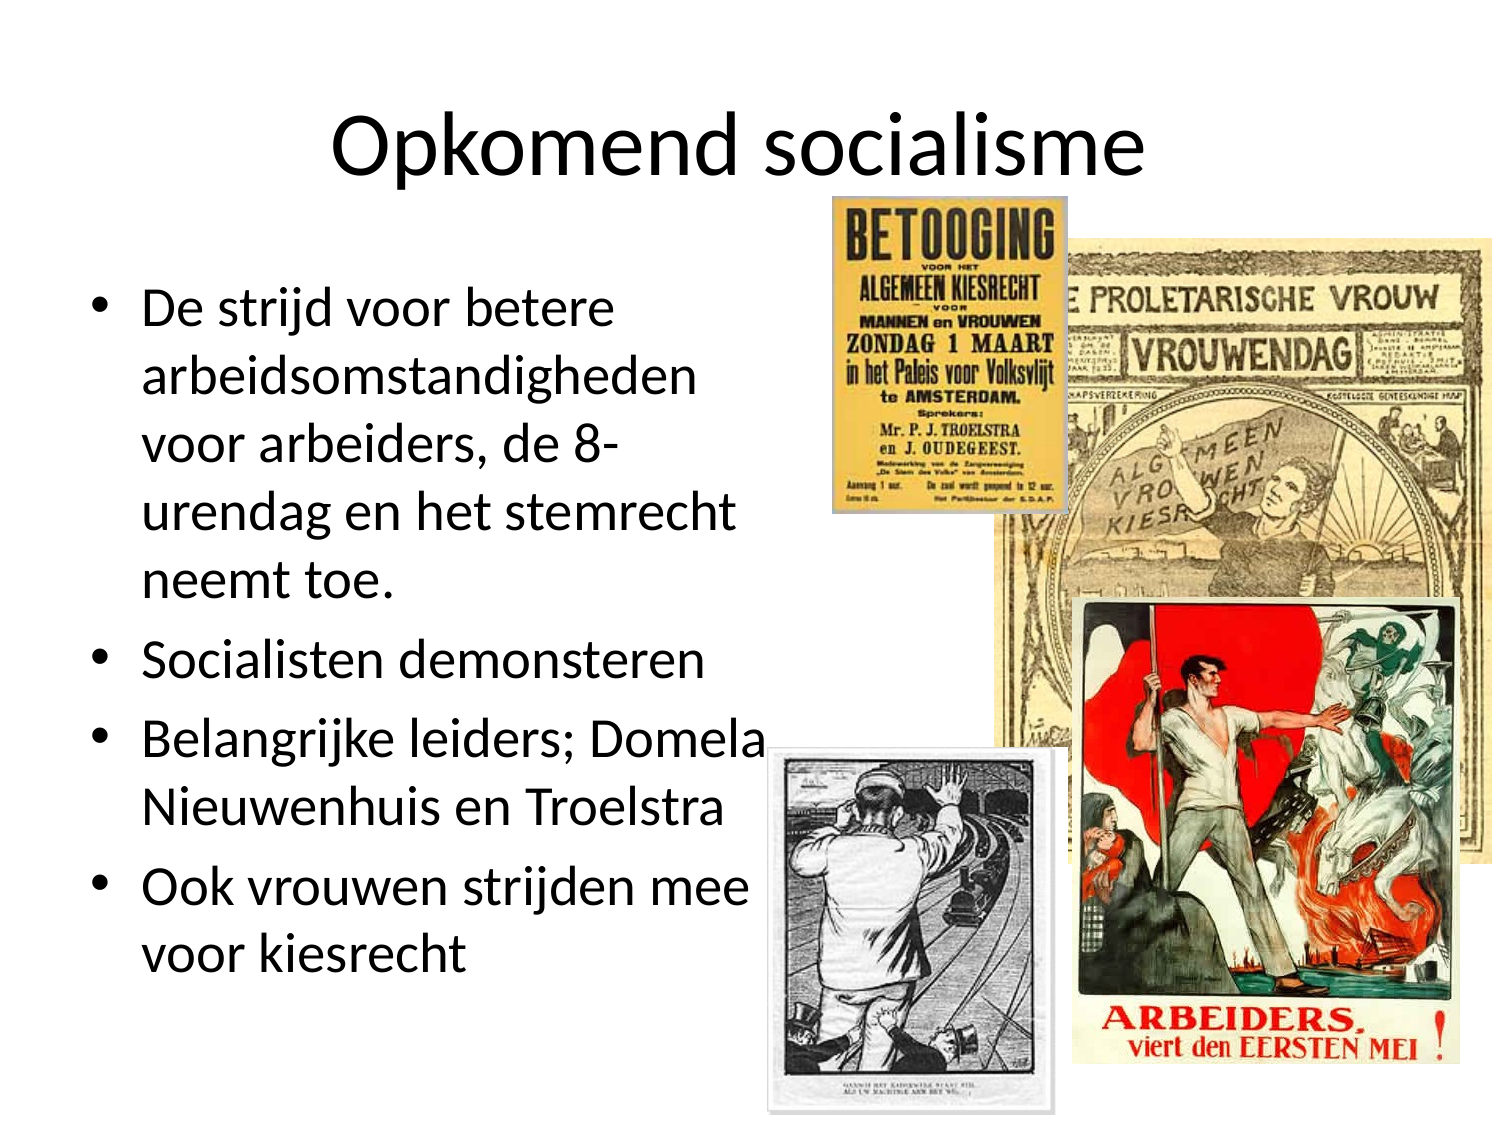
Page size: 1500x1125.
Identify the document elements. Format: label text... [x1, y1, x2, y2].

title Opkomend socialisme [75, 45, 1425, 233]
picture [766, 196, 1492, 1116]
list De strijd voor betere arbeidsomstandigheden voor arbeiders, de 8-urendag en het stemrecht neemt toe. Socialisten demonsteren Belangrijke leiders; Domela Nieuwenhuis en Troelstra Ook vrouwen strijden mee voor kiesrecht [75, 262, 798, 1005]
